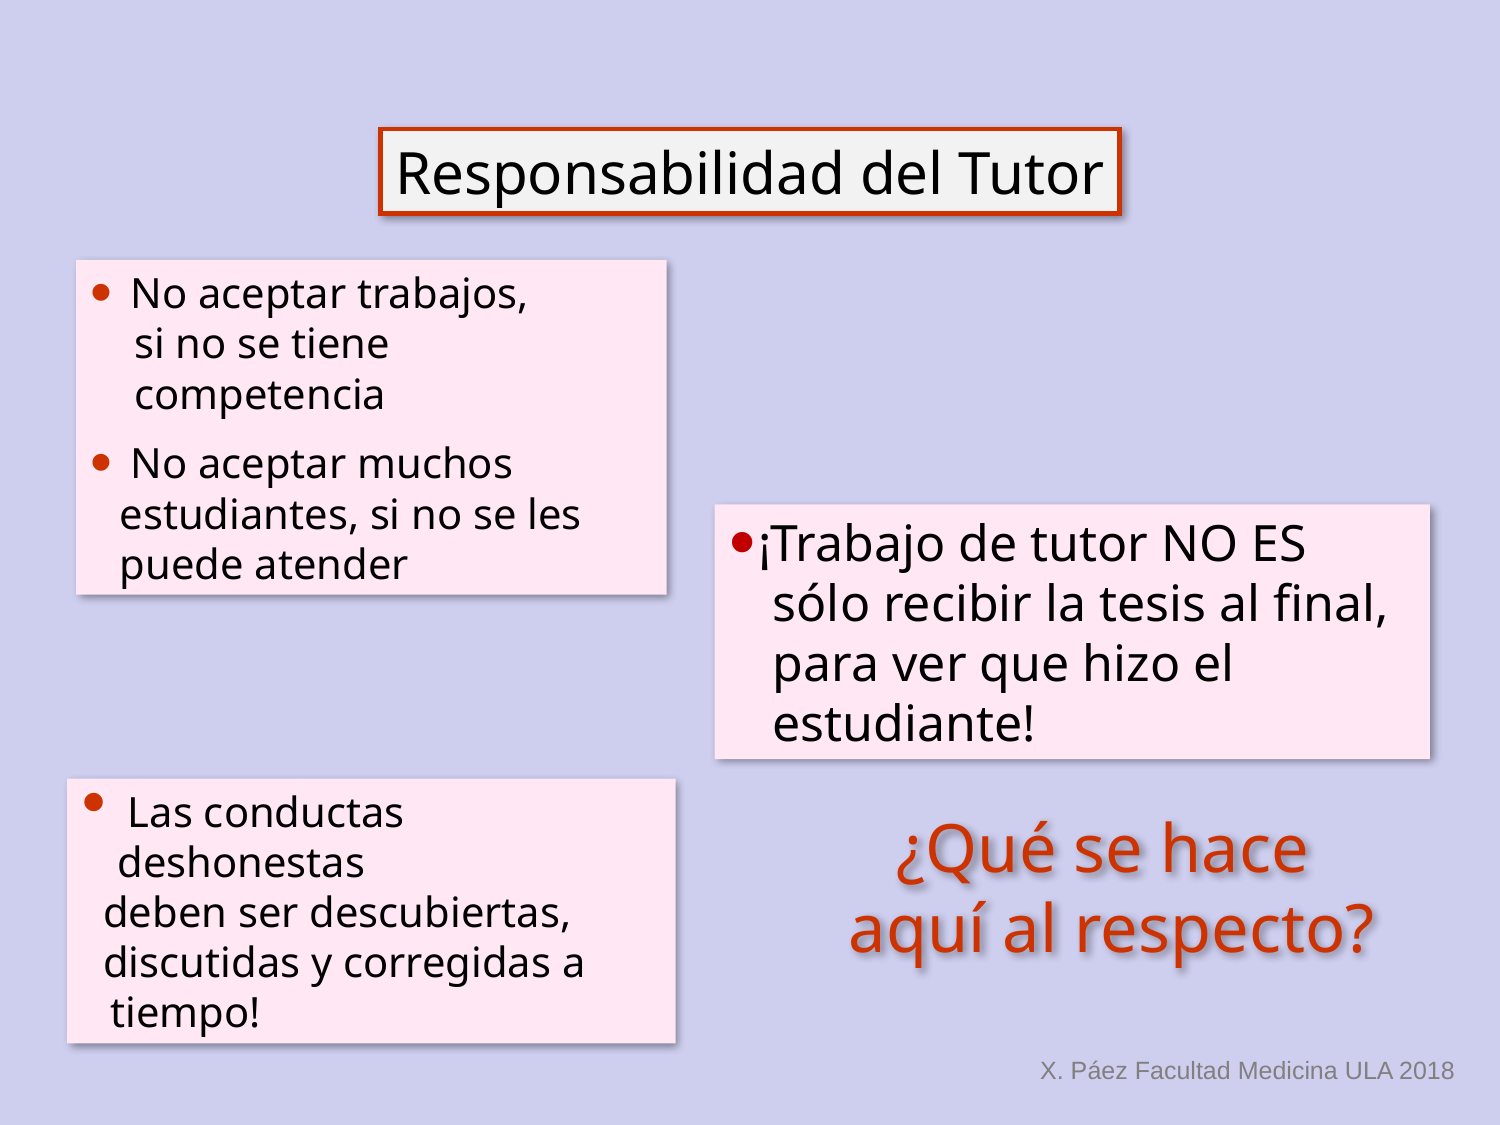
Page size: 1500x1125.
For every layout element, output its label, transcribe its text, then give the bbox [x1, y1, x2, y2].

text_box No aceptar trabajos, si no se tiene competencia No aceptar muchos estudiantes, si no se les puede atender [76, 259, 667, 595]
text_box ¡Trabajo de tutor NO ES sólo recibir la tesis al final, para ver que hizo el estudiante! [714, 504, 1430, 760]
text_box Responsabilidad del Tutor [380, 128, 1120, 214]
text_box ¿Qué se hace aquí al respecto? [833, 798, 1390, 974]
text_box Las conductas deshonestas deben ser descubiertas, discutidas y corregidas a tiempo! [67, 778, 676, 1044]
text_box X. Páez Facultad Medicina ULA 2018 [1025, 1047, 1471, 1092]
